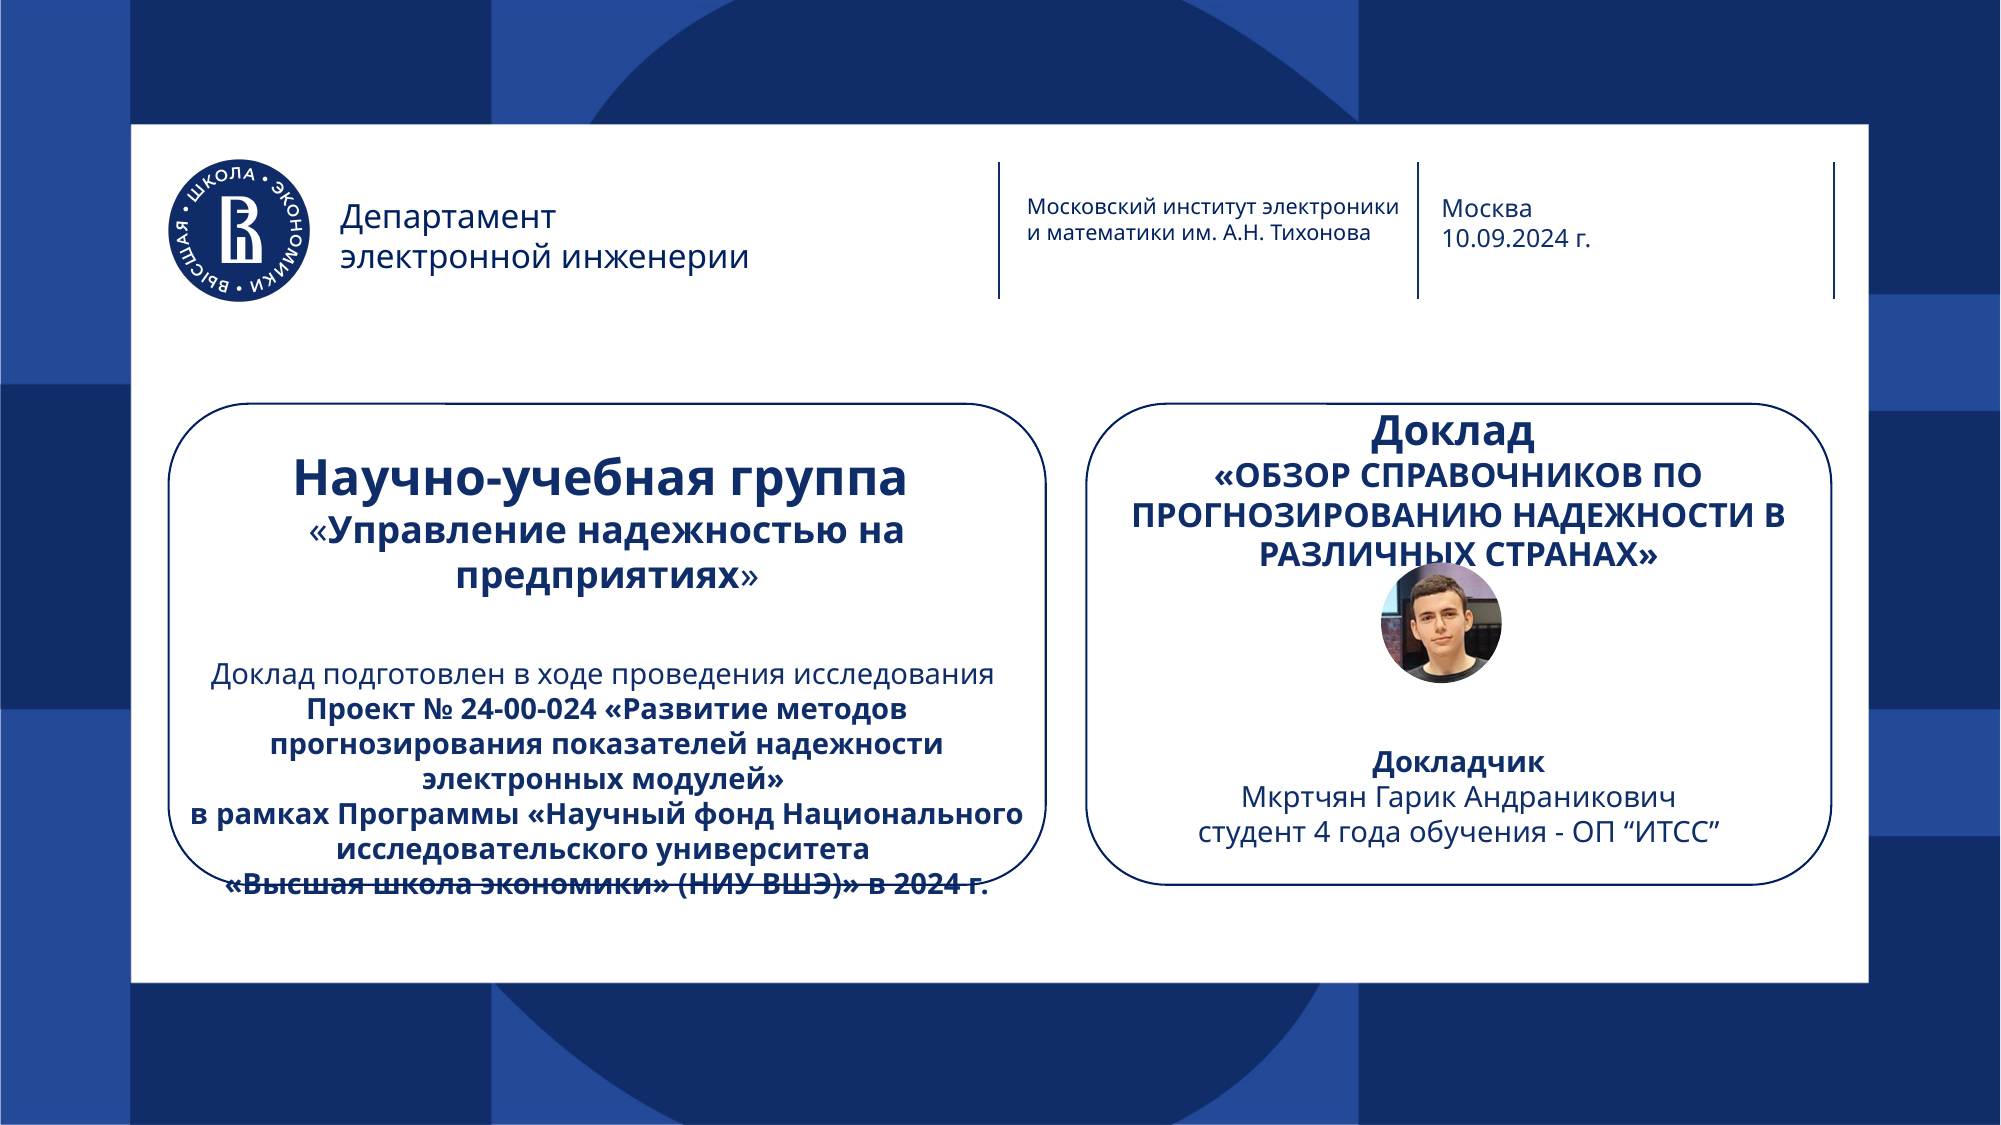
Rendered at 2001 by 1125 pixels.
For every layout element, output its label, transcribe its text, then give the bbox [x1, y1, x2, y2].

text_box Доклад «ОБЗОР СПРАВОЧНИКОВ ПО ПРОГНОЗИРОВАНИЮ НАДЕЖНОСТИ В РАЗЛИЧНЫХ СТРАНАХ» Докладчик Мкртчян Гарик Андраникович студент 4 года обучения - ОП “ИТСС” [1768, 820, 1832, 885]
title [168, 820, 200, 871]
text_box [1085, 402, 1833, 886]
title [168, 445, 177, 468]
list Московский институт электроники и математики им. А.Н. Тихонова [1026, 192, 1401, 269]
text_box Доклад «ОБЗОР СПРАВОЧНИКОВ ПО ПРОГНОЗИРОВАНИЮ НАДЕЖНОСТИ В РАЗЛИЧНЫХ СТРАНАХ» Докладчик Мкртчян Гарик Андраникович студент 4 года обучения - ОП “ИТСС” [1086, 403, 1152, 467]
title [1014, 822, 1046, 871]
list Департамент электронной инженерии [340, 194, 972, 267]
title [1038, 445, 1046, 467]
text_box Доклад «ОБЗОР СПРАВОЧНИКОВ ПО ПРОГНОЗИРОВАНИЮ НАДЕЖНОСТИ В РАЗЛИЧНЫХ СТРАНАХ» Докладчик Мкртчян Гарик Андраникович студент 4 года обучения - ОП “ИТСС” [1086, 822, 1149, 885]
list Москва 10.09.2024 г. [1441, 192, 1806, 269]
text_box Доклад «ОБЗОР СПРАВОЧНИКОВ ПО ПРОГНОЗИРОВАНИЮ НАДЕЖНОСТИ В РАЗЛИЧНЫХ СТРАНАХ» Докладчик Мкртчян Гарик Андраникович студент 4 года обучения - ОП “ИТСС” [1766, 403, 1832, 469]
picture [0, 0, 2001, 1125]
text_box [167, 402, 1047, 886]
